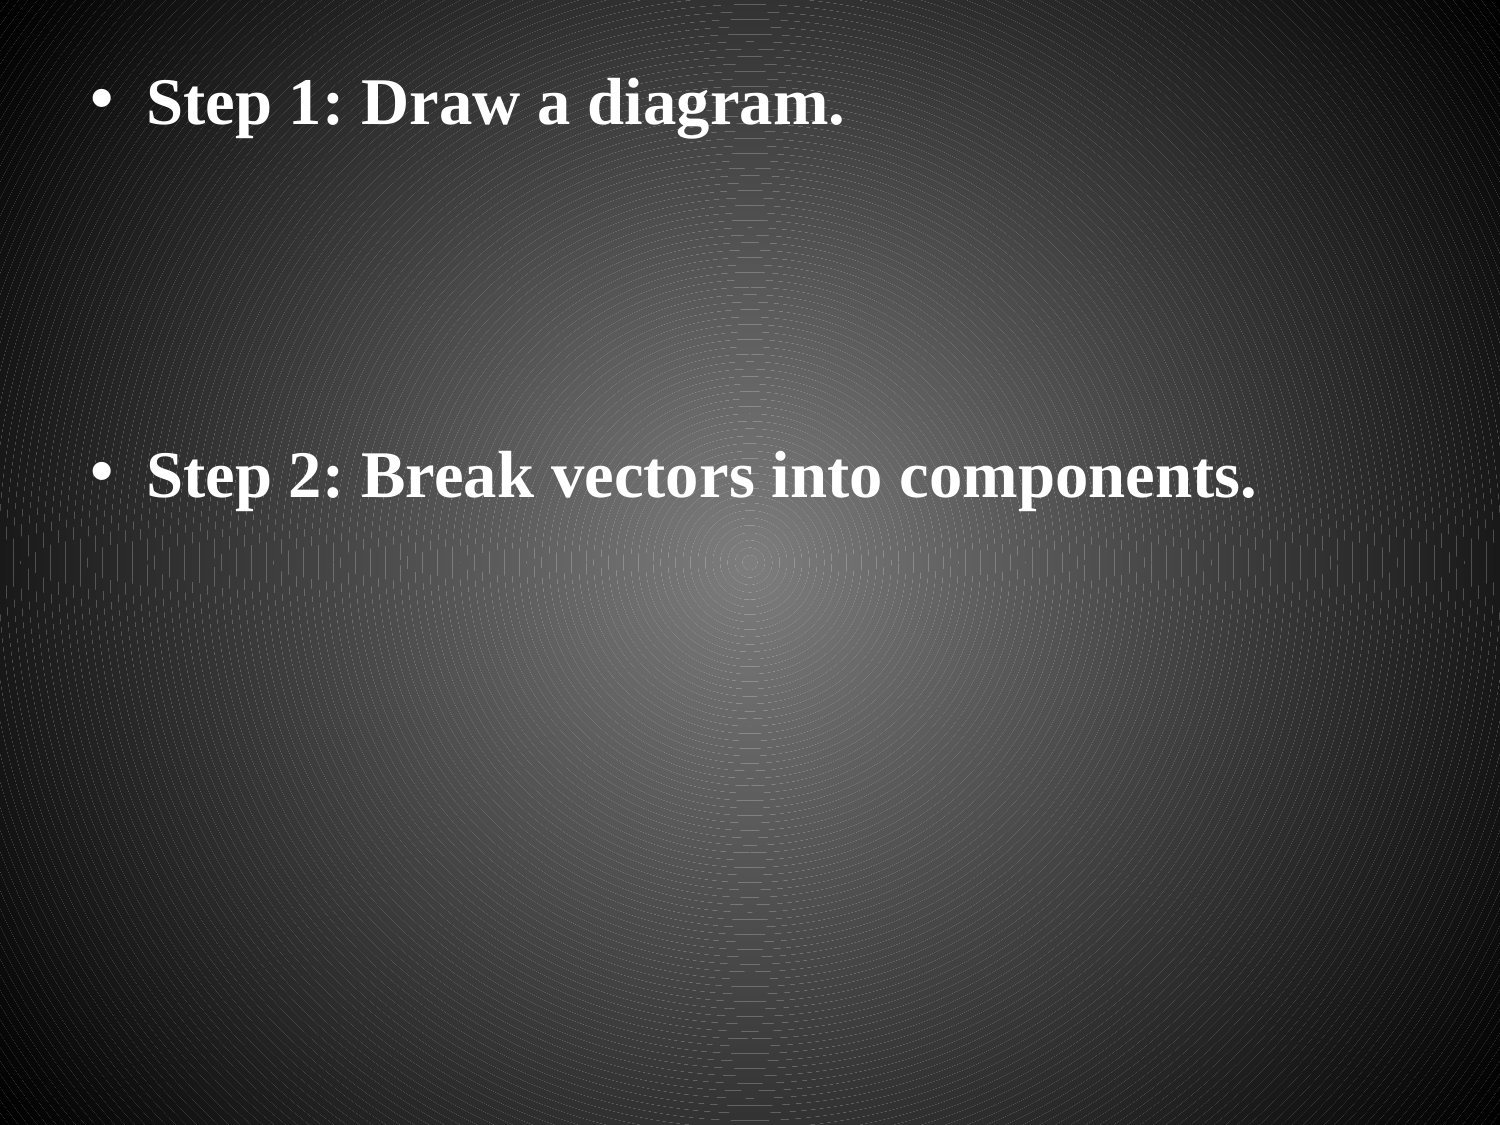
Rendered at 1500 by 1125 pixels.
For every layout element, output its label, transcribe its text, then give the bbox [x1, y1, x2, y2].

list Step 1: Draw a diagram. Step 2: Break vectors into components. [75, 50, 1425, 1005]
